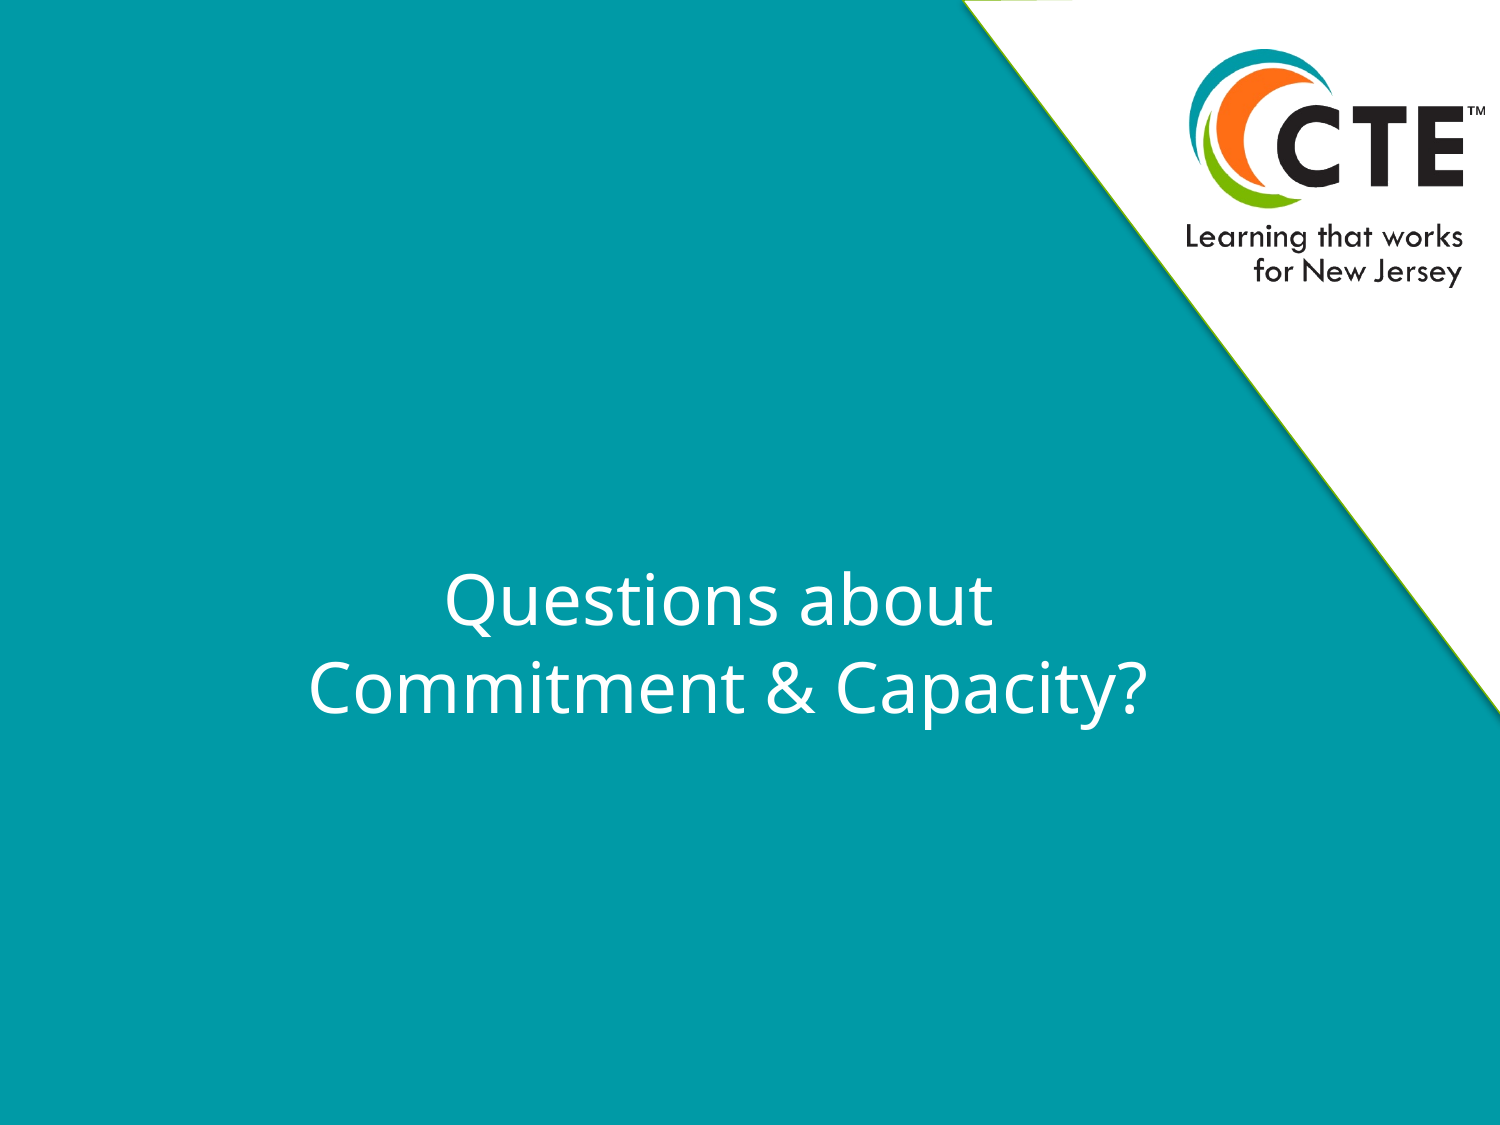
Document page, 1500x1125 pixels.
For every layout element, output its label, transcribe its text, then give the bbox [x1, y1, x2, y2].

title Questions about Commitment & Capacity? [50, 549, 1407, 730]
picture [1187, 49, 1485, 288]
